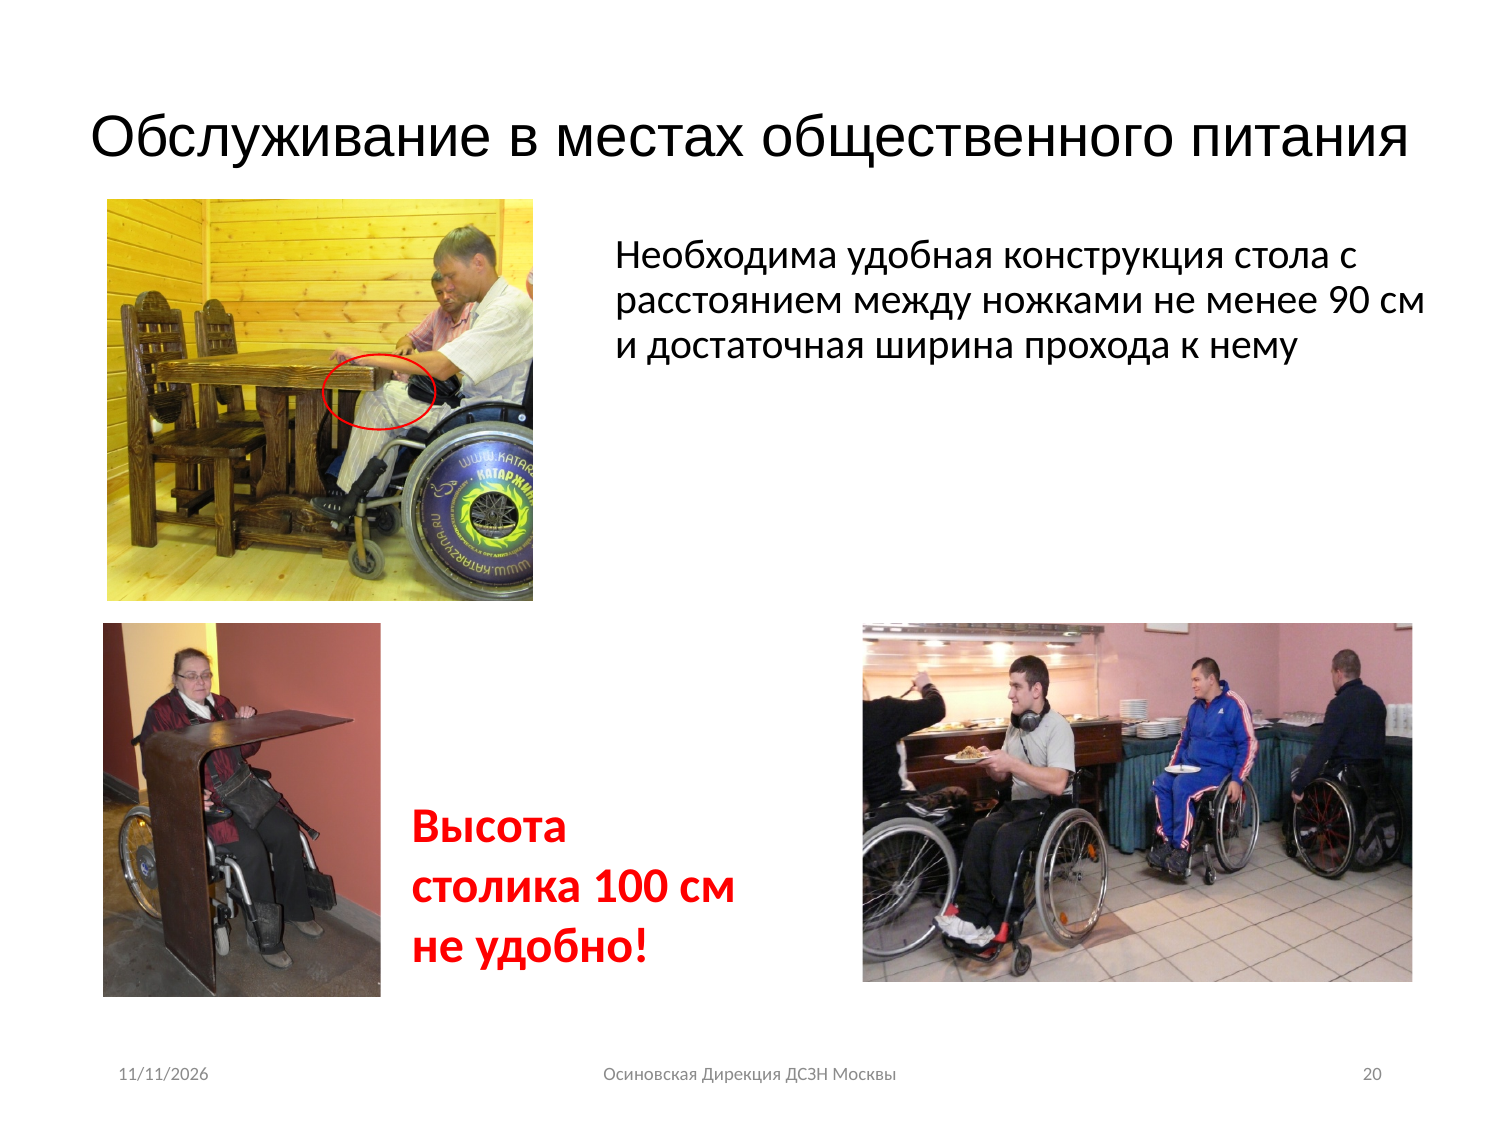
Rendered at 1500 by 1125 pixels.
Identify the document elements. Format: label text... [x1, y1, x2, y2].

slide_number 20 [1059, 1042, 1397, 1103]
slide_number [103, 1042, 441, 1103]
list Необходима удобная конструкция стола с расстоянием между ножками не менее 90 см и достаточная ширина прохода к нему [600, 224, 1450, 500]
footer Осиновская Дирекция ДСЗН Москвы [496, 1042, 1004, 1103]
picture [103, 623, 381, 997]
picture [107, 199, 533, 601]
text_box Высота столика 100 см не удобно! [396, 785, 763, 981]
title Обслуживание в местах общественного питания [75, 75, 1450, 200]
picture [862, 623, 1413, 982]
